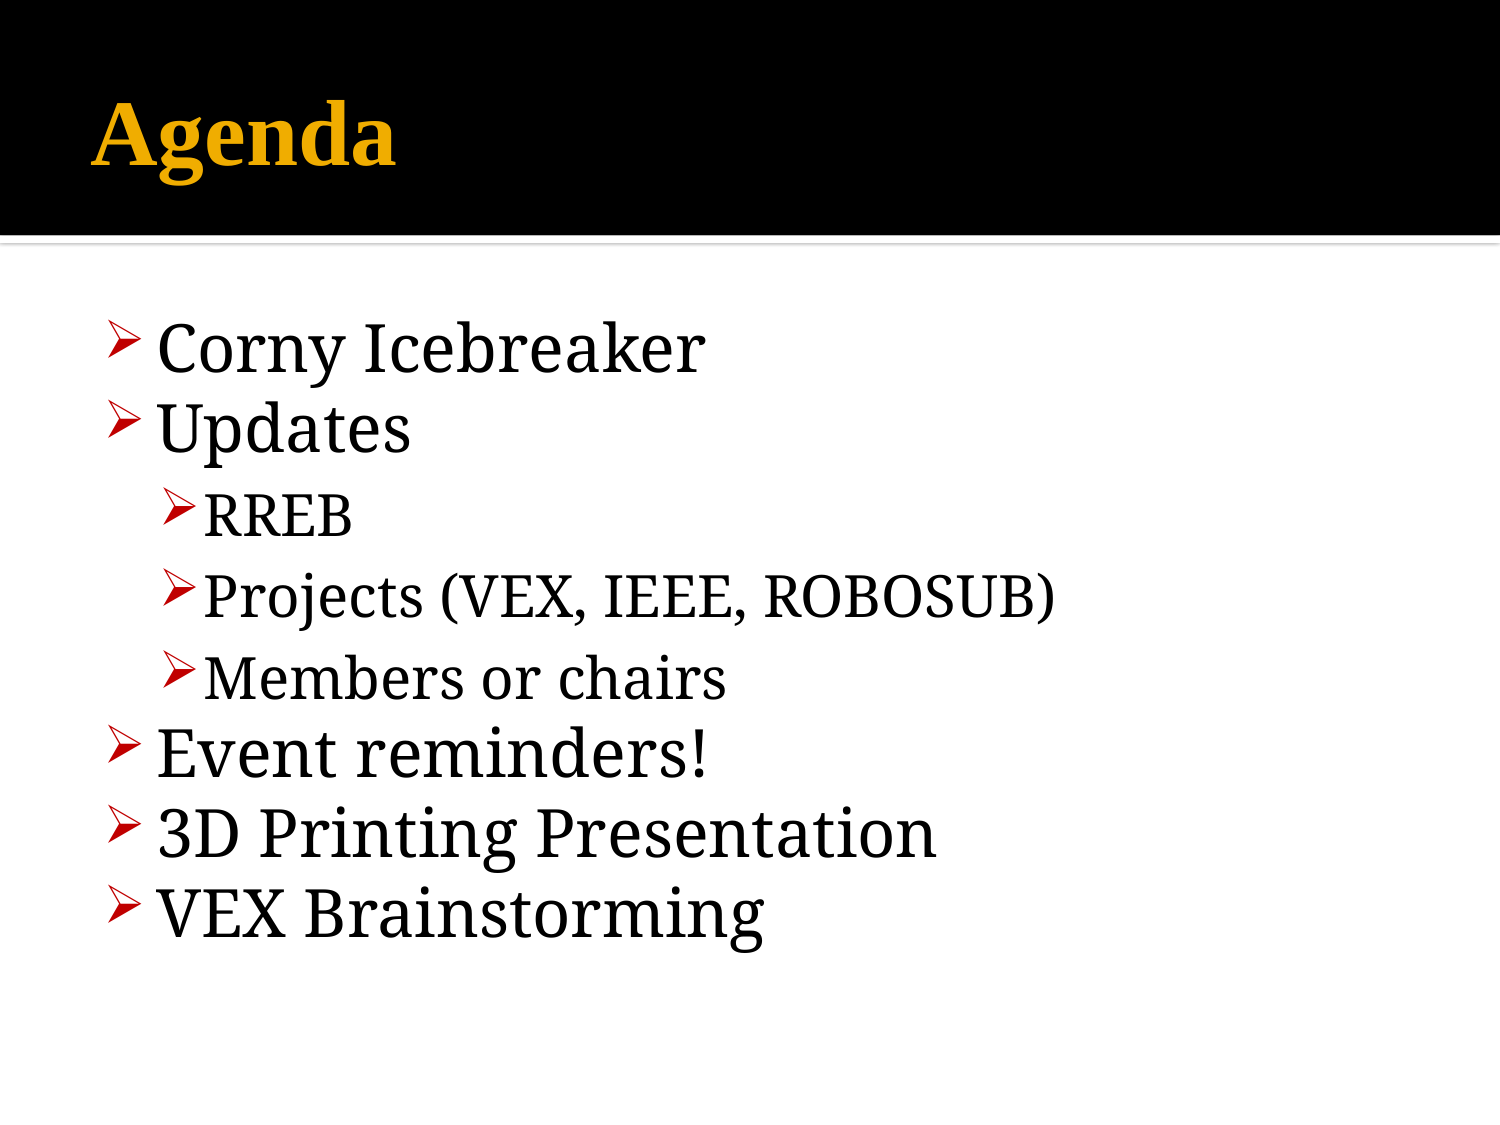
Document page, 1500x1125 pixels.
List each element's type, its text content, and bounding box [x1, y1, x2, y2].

list Corny Icebreaker Updates RREB Projects (VEX, IEEE, ROBOSUB) Members or chairs Event reminders! 3D Printing Presentation VEX Brainstorming [75, 291, 1425, 1050]
title Agenda [75, 25, 1425, 231]
